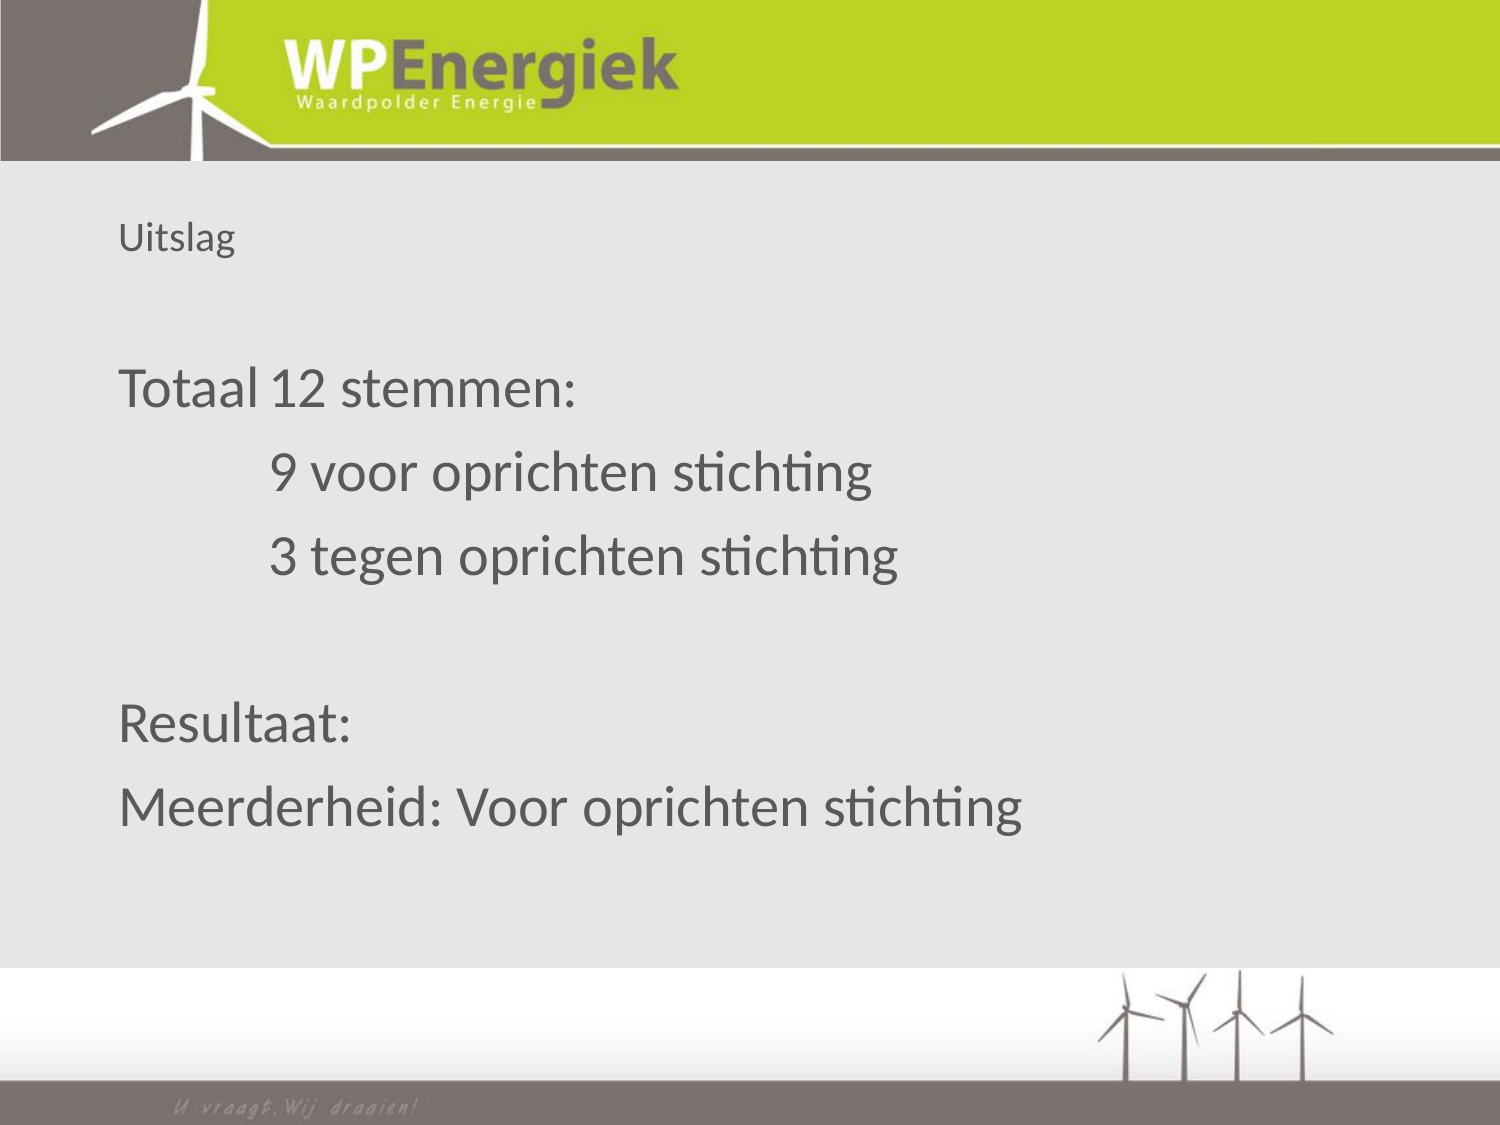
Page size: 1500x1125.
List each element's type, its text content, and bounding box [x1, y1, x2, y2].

picture [0, 968, 1500, 1125]
title Uitslag [103, 161, 1397, 321]
list Totaal 12 stemmen: 9 voor oprichten stichting 3 tegen oprichten stichting Resultaat: Meerderheid: Voor oprichten stichting [103, 349, 1397, 968]
picture [0, 0, 1500, 161]
